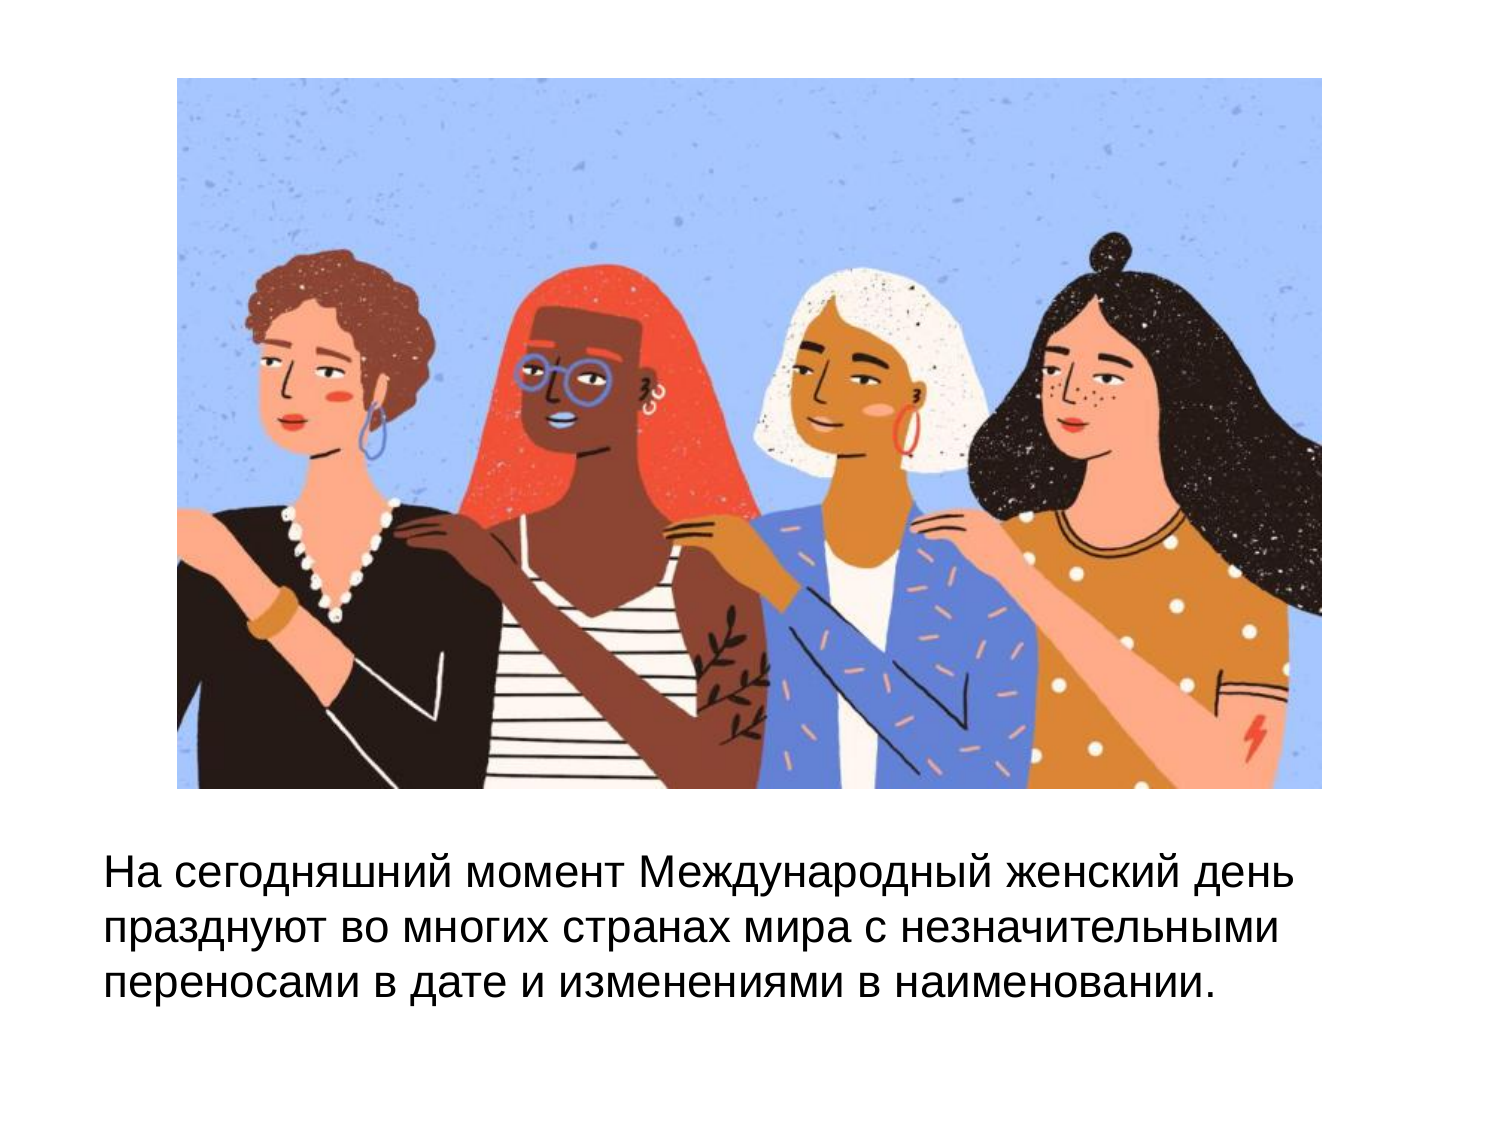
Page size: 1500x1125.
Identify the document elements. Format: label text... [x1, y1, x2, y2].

list На сегодняшний момент Международный женский день празднуют во многих странах мира с незначительными переносами в дате и изменениями в наименовании. [88, 834, 1437, 1047]
picture [177, 77, 1322, 789]
